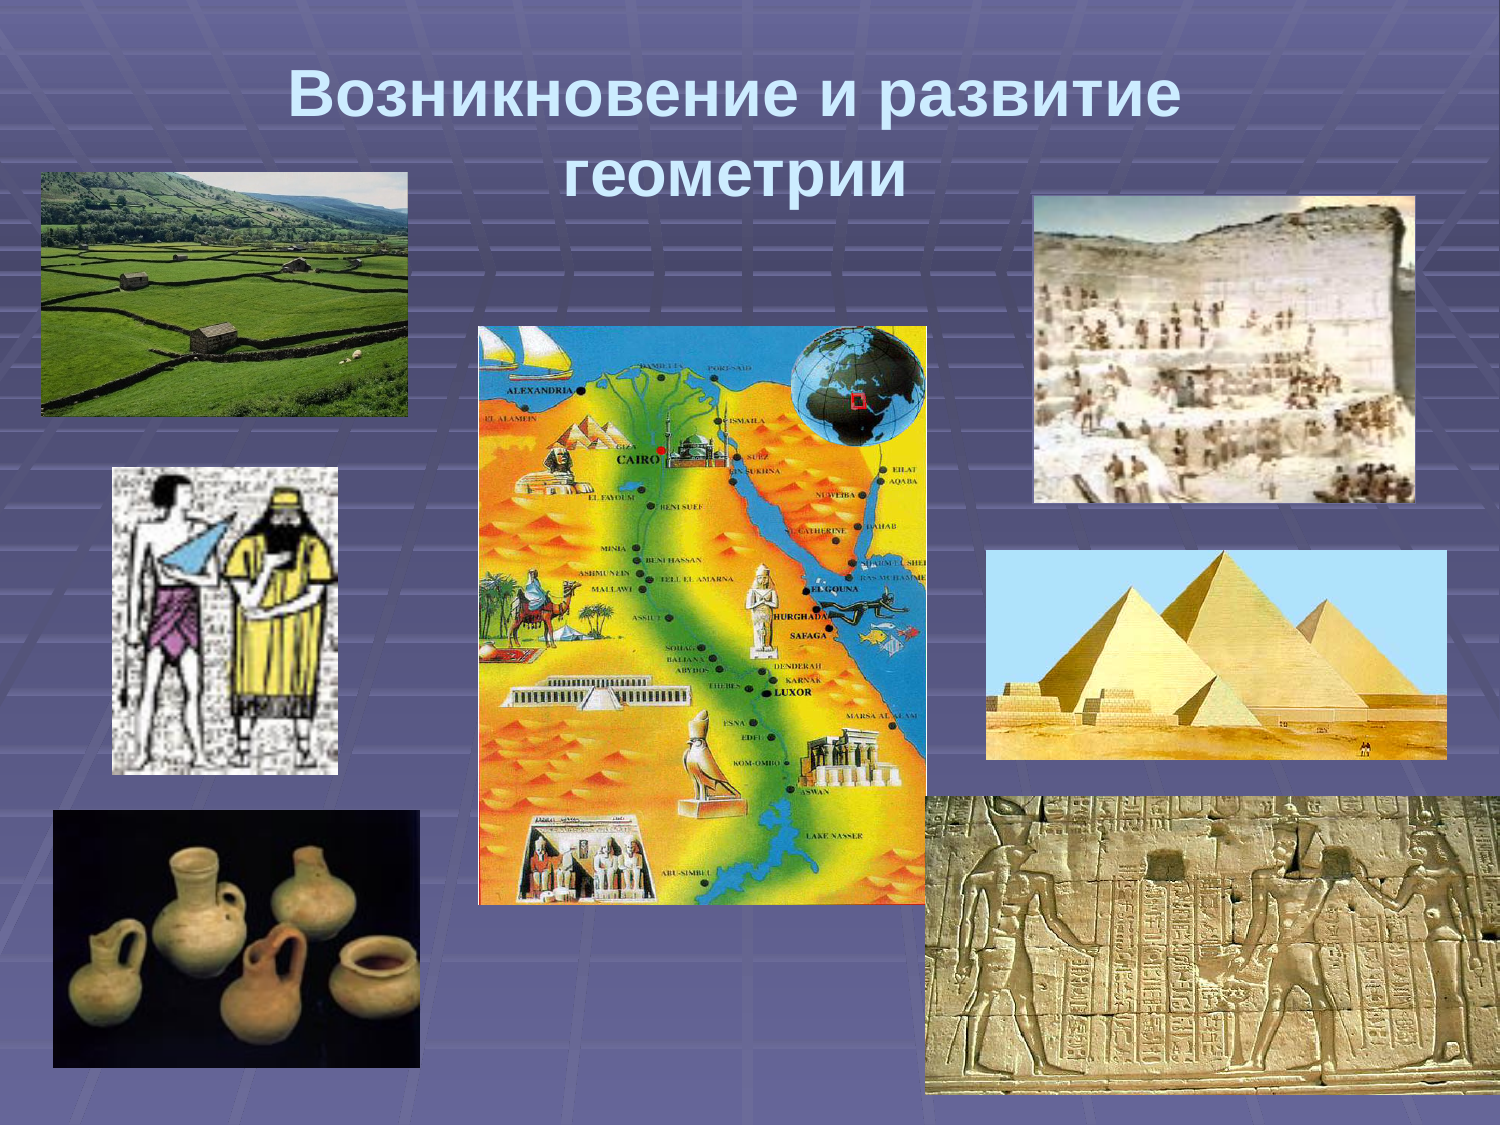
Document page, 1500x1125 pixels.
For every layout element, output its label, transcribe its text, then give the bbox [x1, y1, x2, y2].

picture [1033, 196, 1415, 503]
picture [111, 467, 339, 776]
picture [52, 810, 420, 1068]
picture [40, 172, 408, 418]
text_box Возникновение и развитие геометрии [147, 42, 1323, 218]
picture [985, 550, 1448, 760]
picture [478, 325, 1500, 1096]
